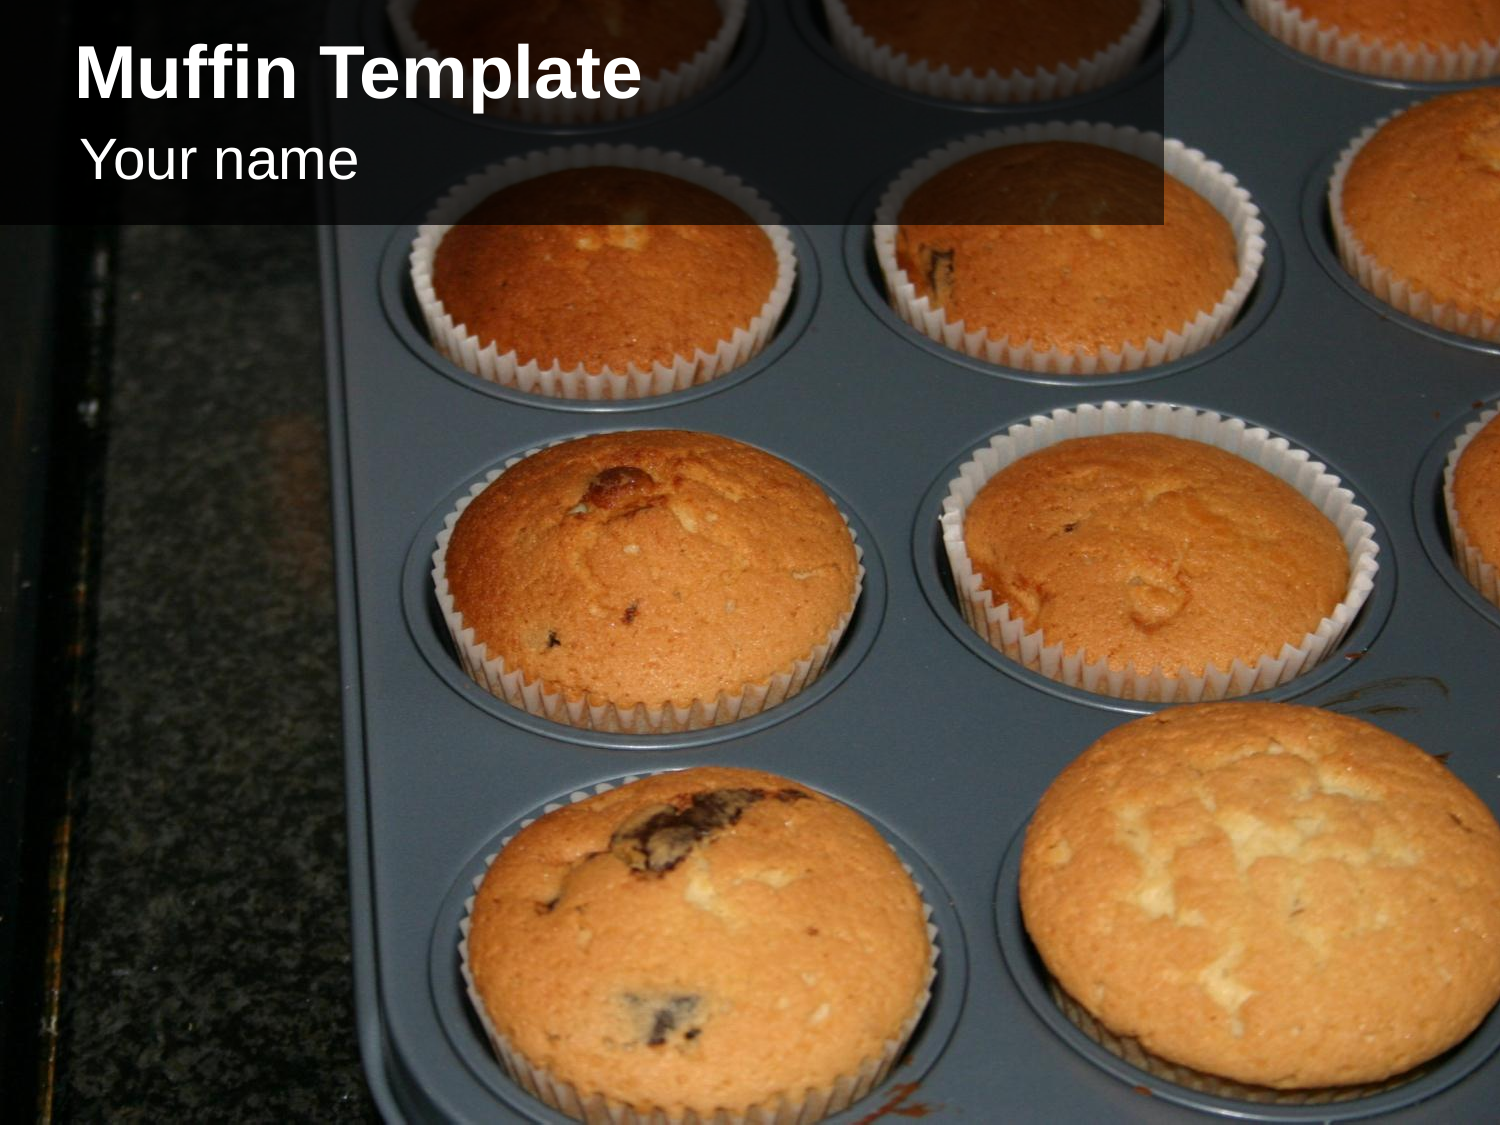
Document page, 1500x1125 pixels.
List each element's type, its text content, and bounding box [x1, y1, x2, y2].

title Muffin Template [59, 9, 1335, 128]
subtitle Your name [64, 113, 1115, 193]
picture [0, 0, 1500, 1125]
